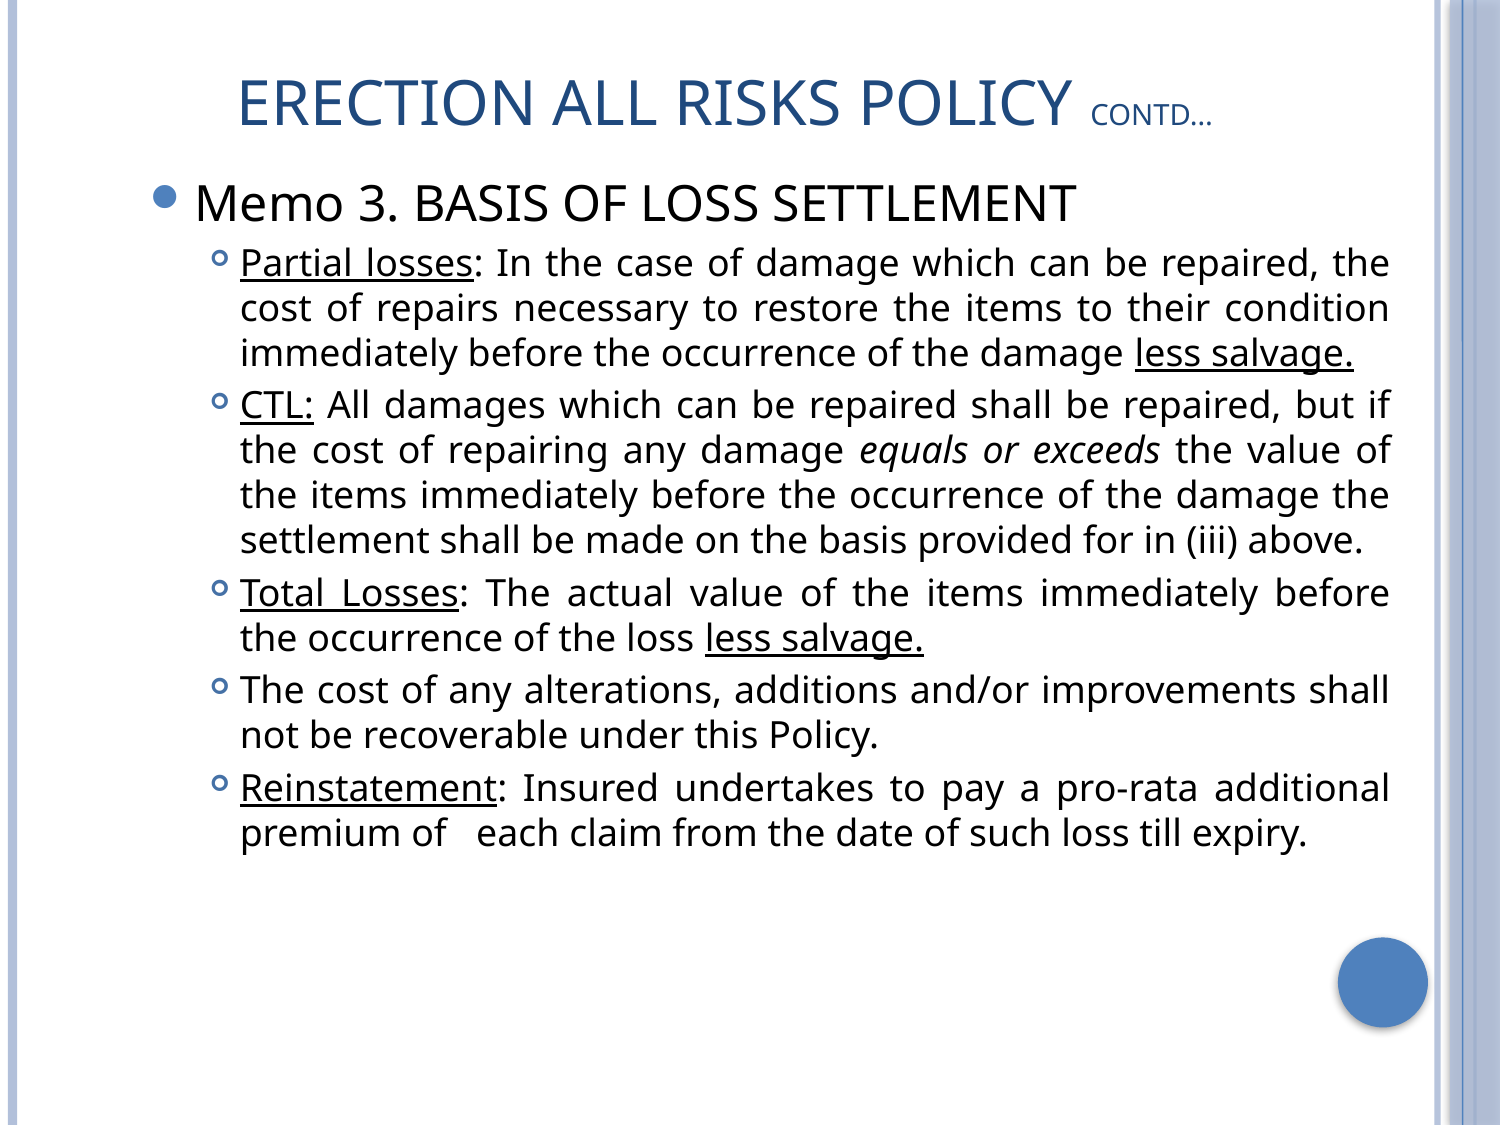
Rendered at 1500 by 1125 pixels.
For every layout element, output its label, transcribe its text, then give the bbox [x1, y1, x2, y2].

list Memo 3. BASIS OF LOSS SETTLEMENT Partial losses: In the case of damage which can be repaired, the cost of repairs necessary to restore the items to their condition immediately before the occurrence of the damage less salvage. CTL: All damages which can be repaired shall be repaired, but if the cost of repairing any damage equals or exceeds the value of the items immediately before the occurrence of the damage the settlement shall be made on the basis provided for in (iii) above. Total Losses: The actual value of the items immediately before the occurrence of the loss less salvage. The cost of any alterations, additions and/or improvements shall not be recoverable under this Policy. Reinstatement: Insured undertakes to pay a pro-rata additional premium of each claim from the date of such loss till expiry. [75, 164, 1407, 1062]
title ERECTION ALL RISKS POLICY contd… [112, 50, 1338, 146]
